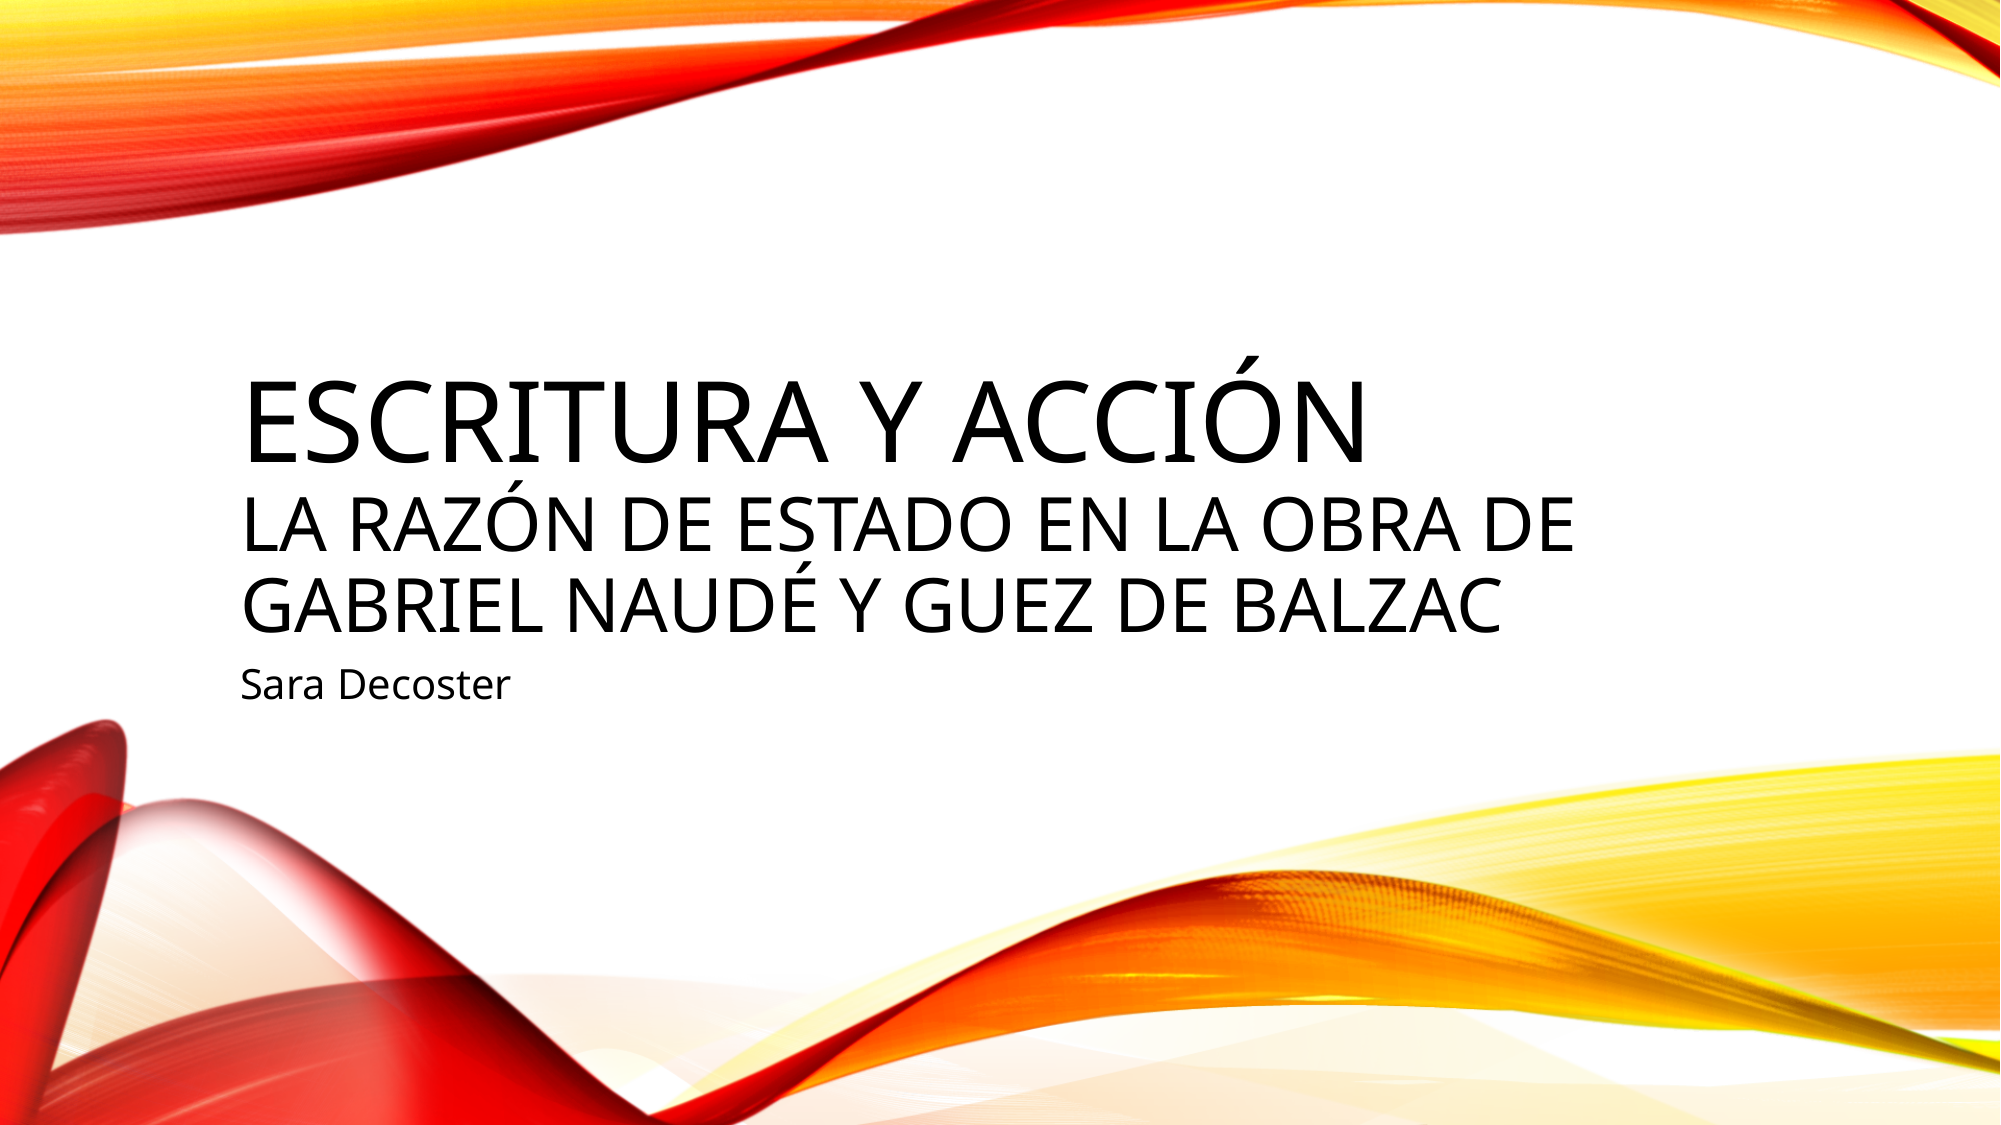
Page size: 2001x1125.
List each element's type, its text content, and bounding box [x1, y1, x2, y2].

title Escritura y acción La razón de estado en la obra de Gabriel Naudé Y Guez de Balzac [225, 295, 1775, 656]
subtitle Sara Decoster [225, 656, 1775, 769]
picture [0, 717, 2000, 1125]
picture [0, 0, 2000, 237]
